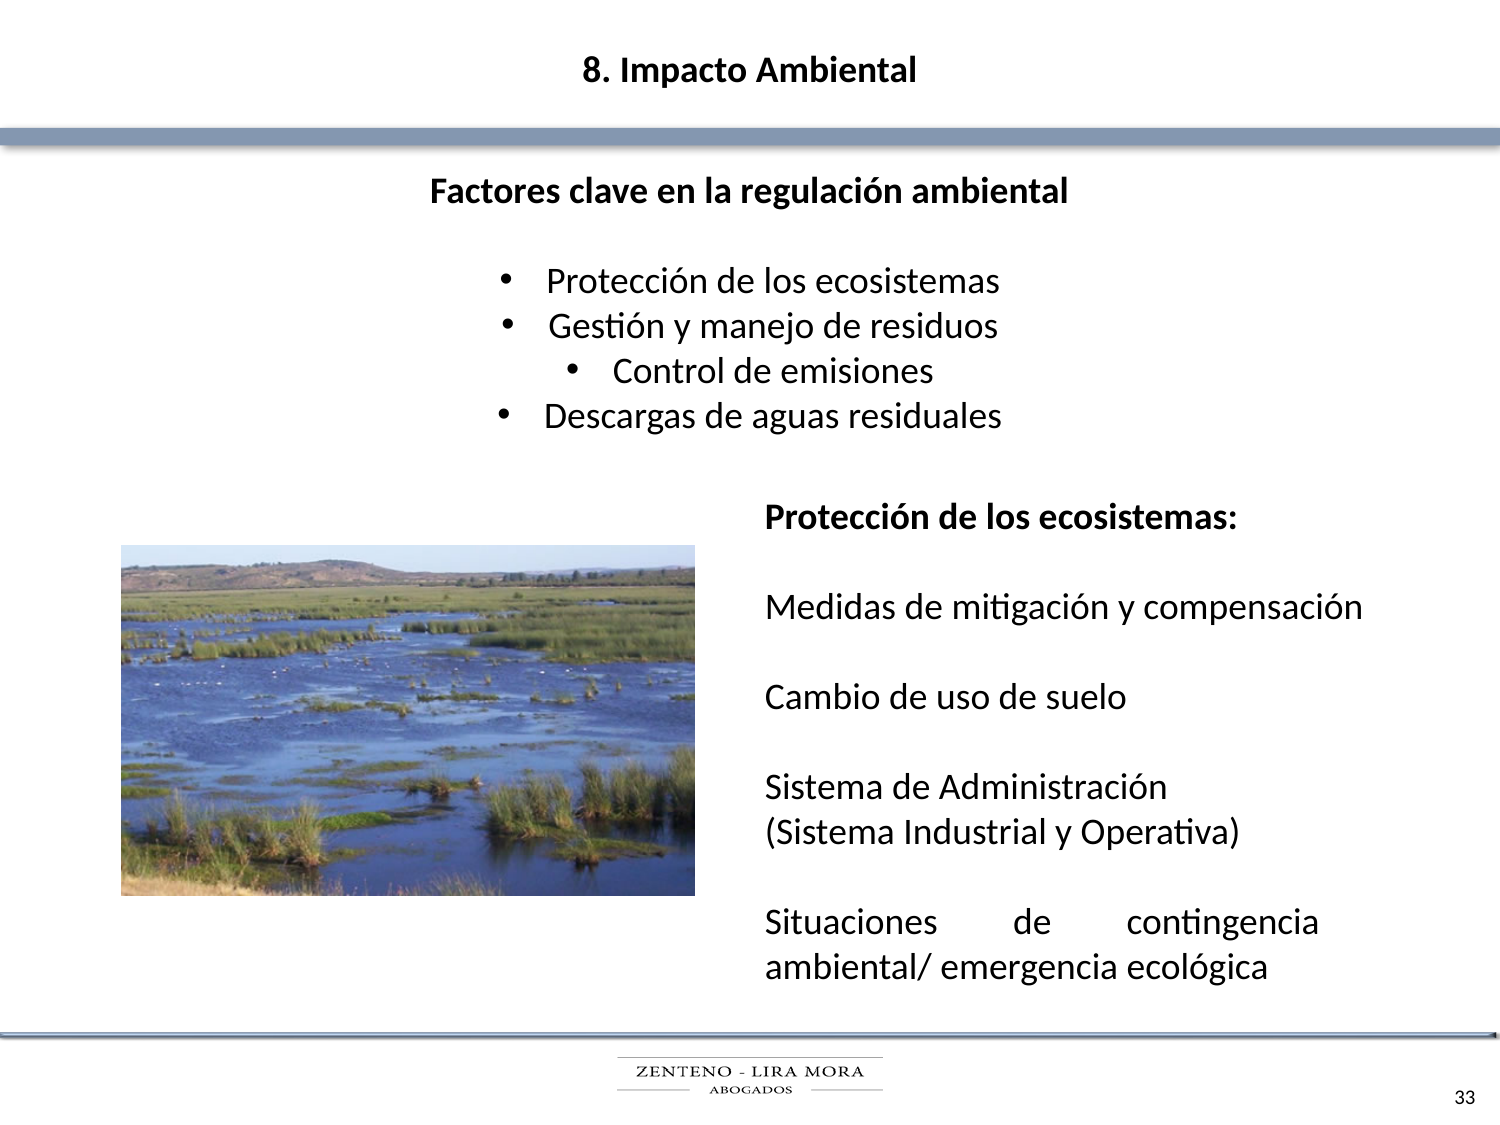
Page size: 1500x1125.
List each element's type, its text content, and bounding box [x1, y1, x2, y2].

picture [121, 545, 695, 896]
slide_number 33 [1152, 1066, 1491, 1125]
text_box Protección de los ecosistemas: Medidas de mitigación y compensación Cambio de uso de suelo Sistema de Administración (Sistema Industrial y Operativa) Situaciones de contingencia ambiental/ emergencia ecológica [749, 484, 1411, 995]
picture [0, 1030, 1500, 1043]
picture [617, 1057, 883, 1098]
text_box Factores clave en la regulación ambiental Protección de los ecosistemas Gestión y manejo de residuos Control de emisiones Descargas de aguas residuales [89, 158, 1411, 444]
text_box [0, 127, 1500, 146]
text_box 8. Impacto Ambiental [166, 37, 1334, 98]
